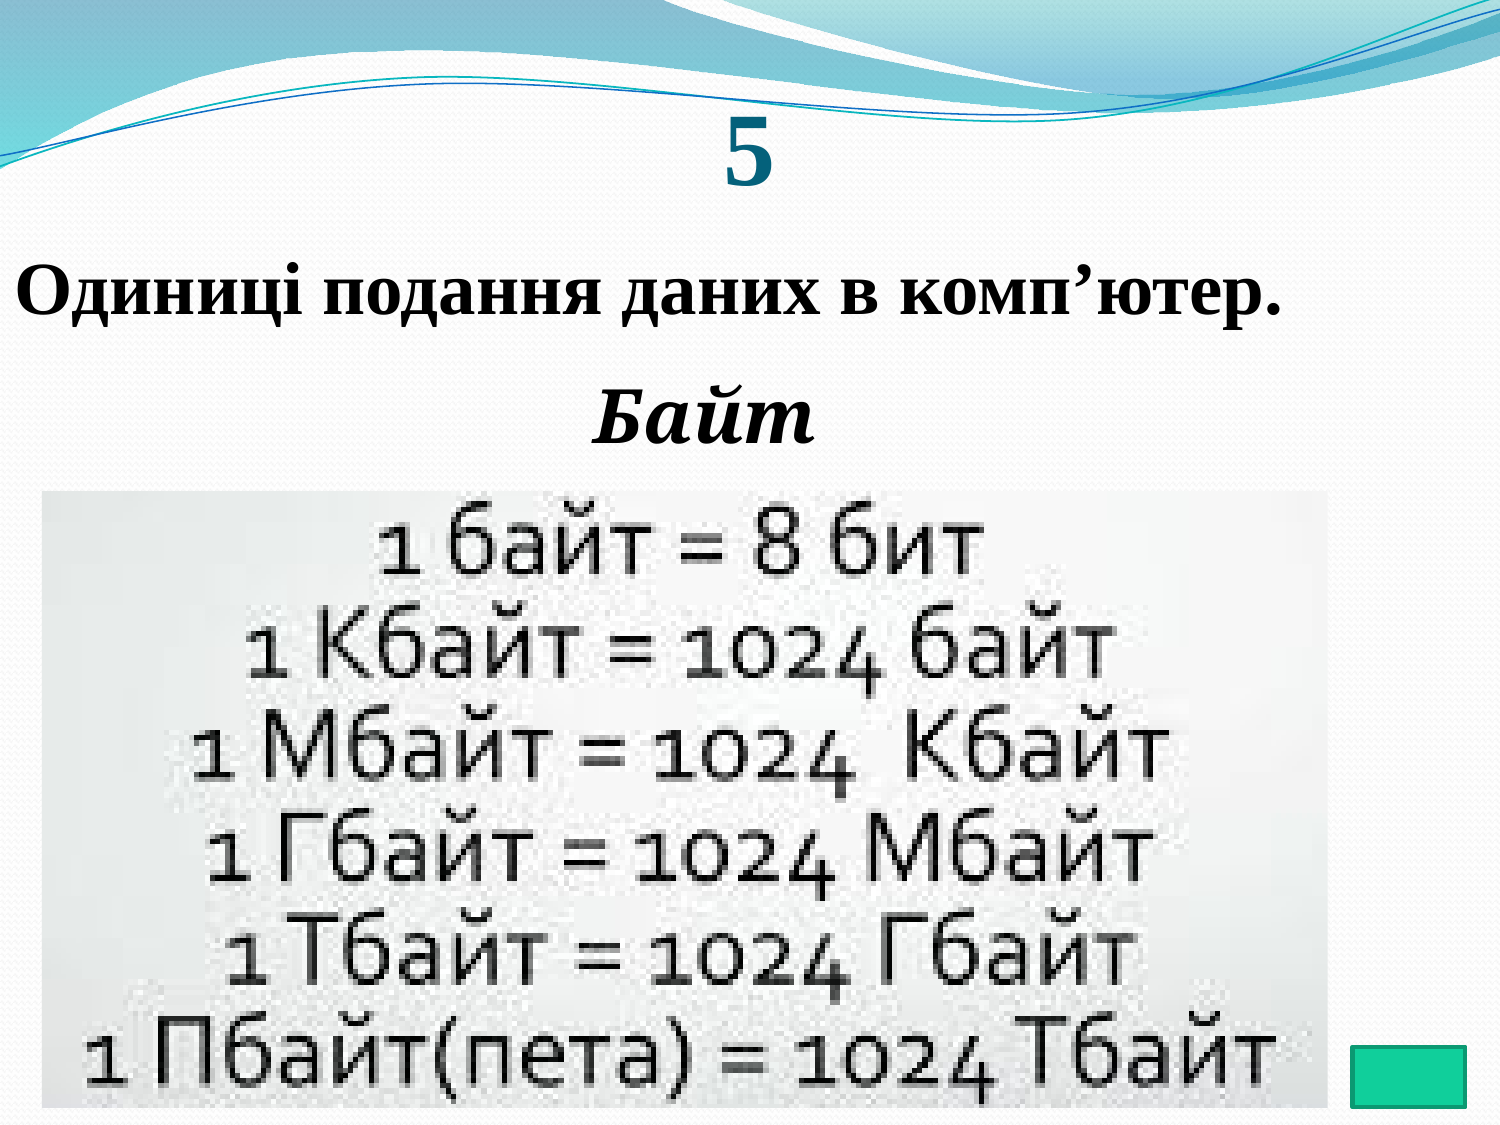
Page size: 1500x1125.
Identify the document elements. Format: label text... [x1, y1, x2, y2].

title 5 [75, 19, 1425, 207]
picture [41, 491, 1328, 1108]
text_box Байт [578, 361, 832, 467]
text_box [1350, 1045, 1467, 1109]
list Одиниці подання даних в комп’ютер. [0, 231, 1500, 426]
